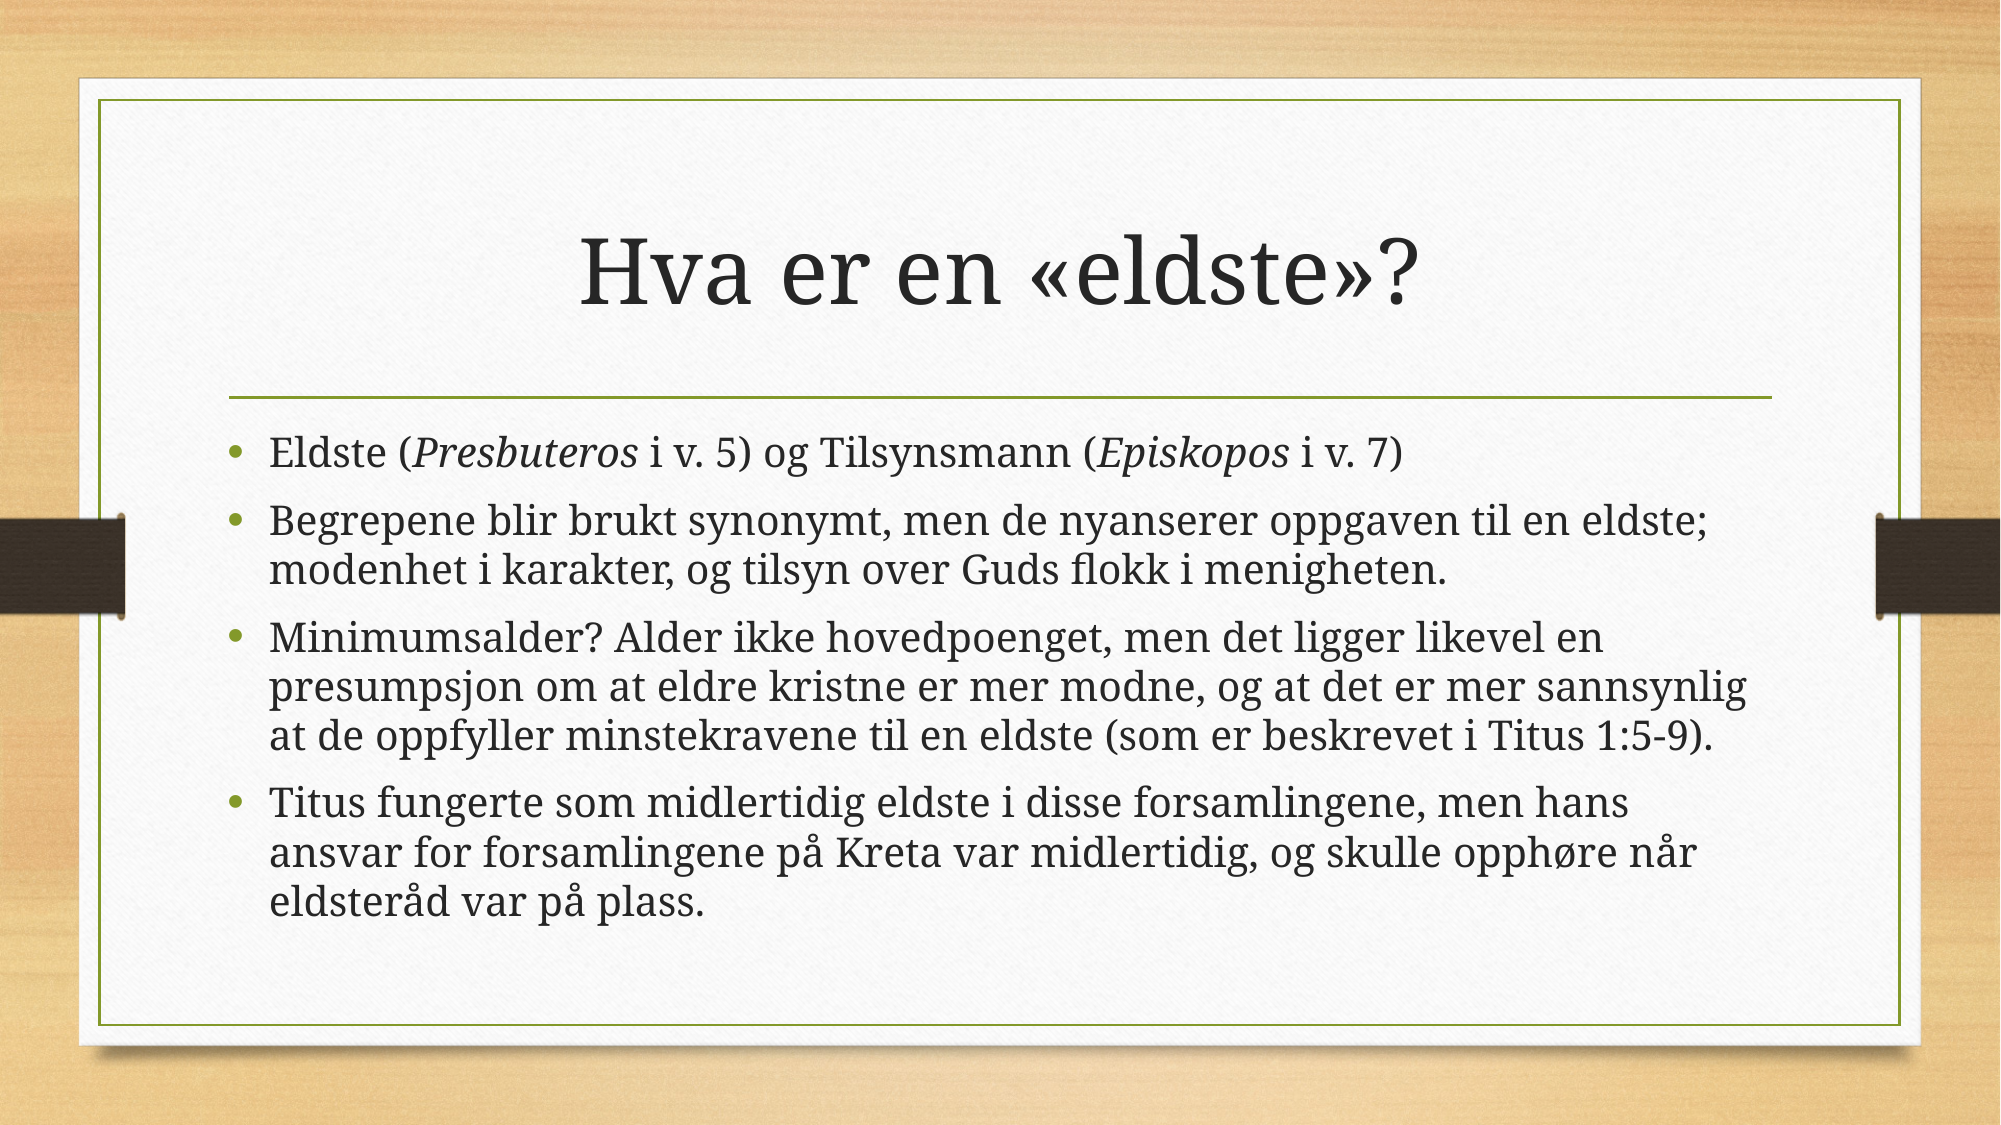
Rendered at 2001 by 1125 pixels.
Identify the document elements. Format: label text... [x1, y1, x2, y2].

list Eldste (Presbuteros i v. 5) og Tilsynsmann (Episkopos i v. 7) Begrepene blir brukt synonymt, men de nyanserer oppgaven til en eldste; modenhet i karakter, og tilsyn over Guds flokk i menigheten. Minimumsalder? Alder ikke hovedpoenget, men det ligger likevel en presumpsjon om at eldre kristne er mer modne, og at det er mer sannsynlig at de oppfyller minstekravene til en eldste (som er beskrevet i Titus 1:5-9). Titus fungerte som midlertidig eldste i disse forsamlingene, men hans ansvar for forsamlingene på Kreta var midlertidig, og skulle opphøre når eldsteråd var på plass. [212, 419, 1788, 964]
title Hva er en «eldste»? [212, 161, 1788, 375]
picture [0, 0, 2001, 1125]
